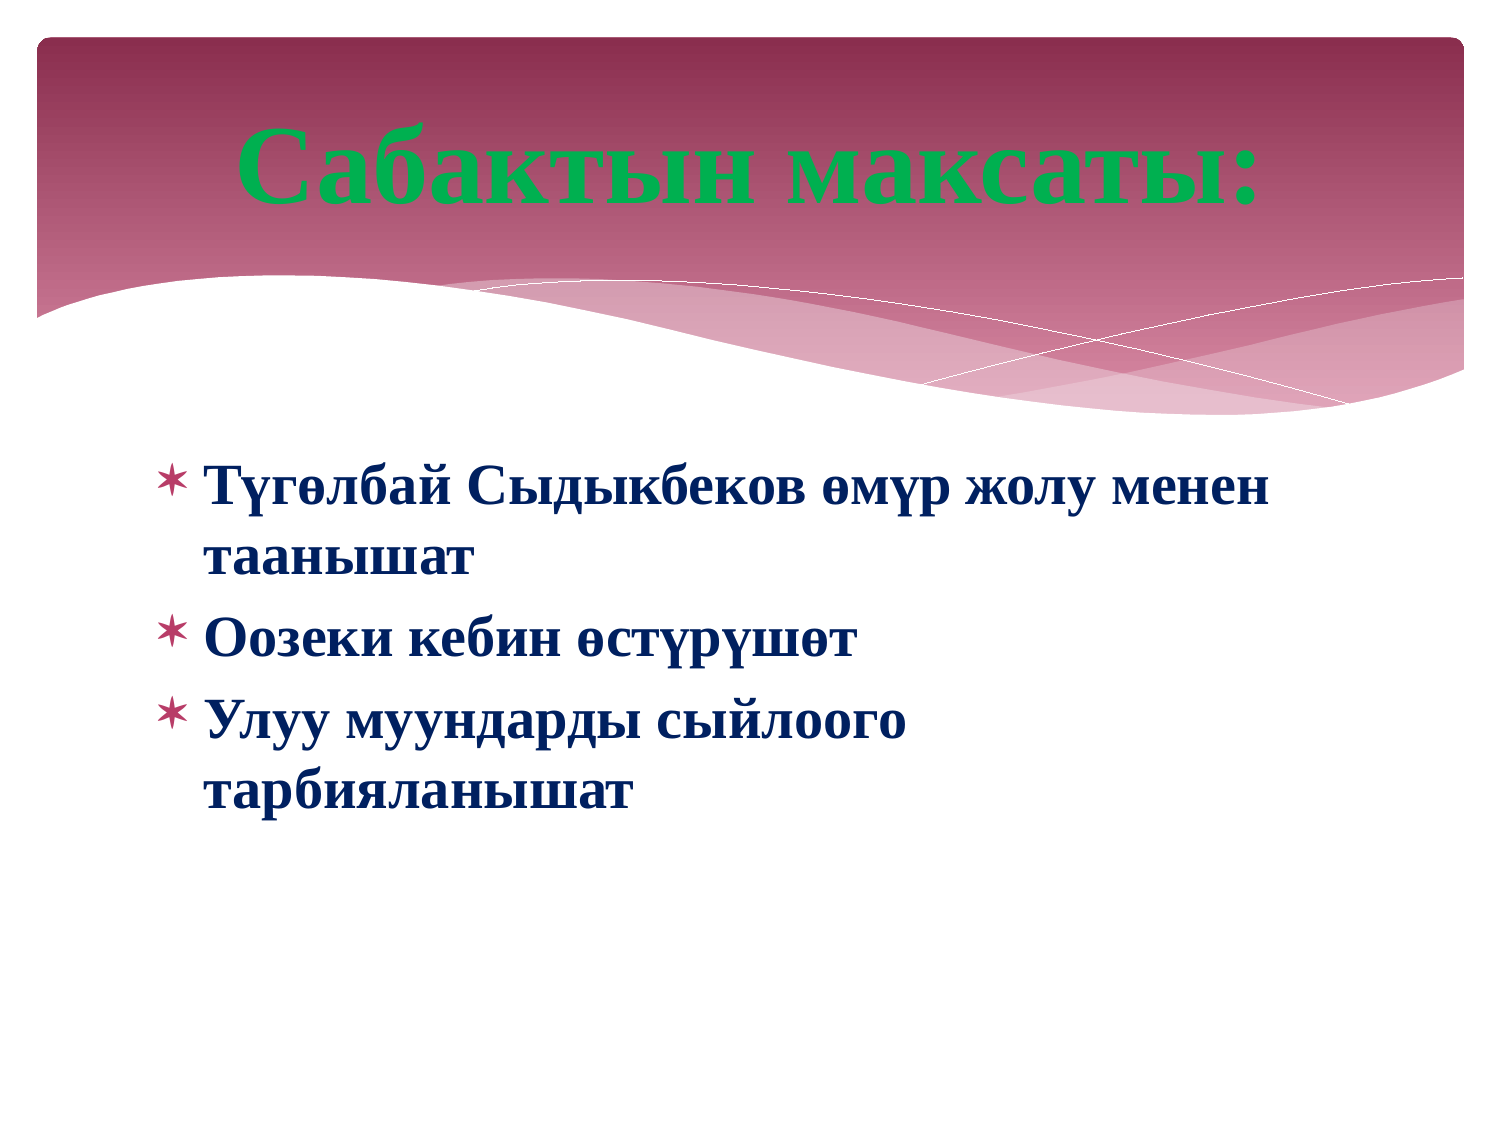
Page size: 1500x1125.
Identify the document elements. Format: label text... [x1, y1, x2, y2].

title Сабактын максаты: [75, 55, 1425, 261]
list Түгөлбай Сыдыкбеков өмүр жолу менен таанышат Оозеки кебин өстүрүшөт Улуу муундарды сыйлоого тарбияланышат [143, 438, 1359, 1005]
